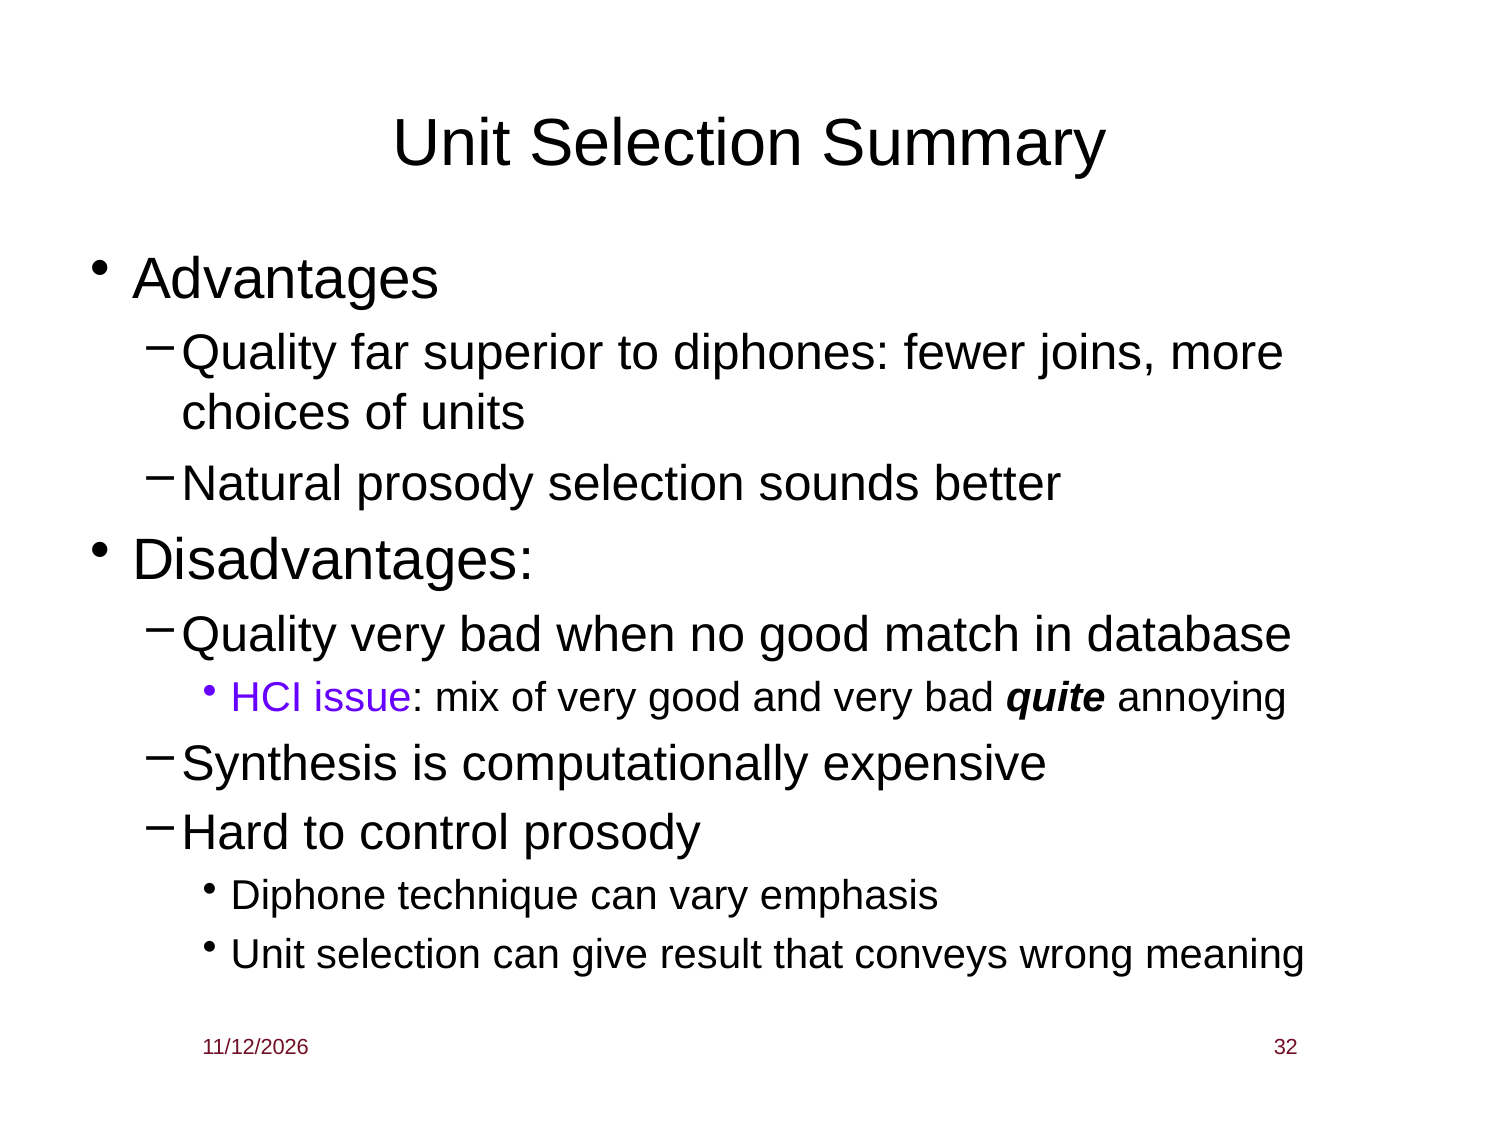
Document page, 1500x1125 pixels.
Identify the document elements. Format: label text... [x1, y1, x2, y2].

title Unit Selection Summary [75, 45, 1425, 232]
text_box 32 [1256, 1025, 1313, 1063]
text_box 2/20/23 [187, 1025, 338, 1063]
list Advantages Quality far superior to diphones: fewer joins, more choices of units Natural prosody selection sounds better Disadvantages: Quality very bad when no good match in database HCI issue: mix of very good and very bad quite annoying Synthesis is computationally expensive Hard to control prosody Diphone technique can vary emphasis Unit selection can give result that conveys wrong meaning [75, 232, 1425, 1005]
